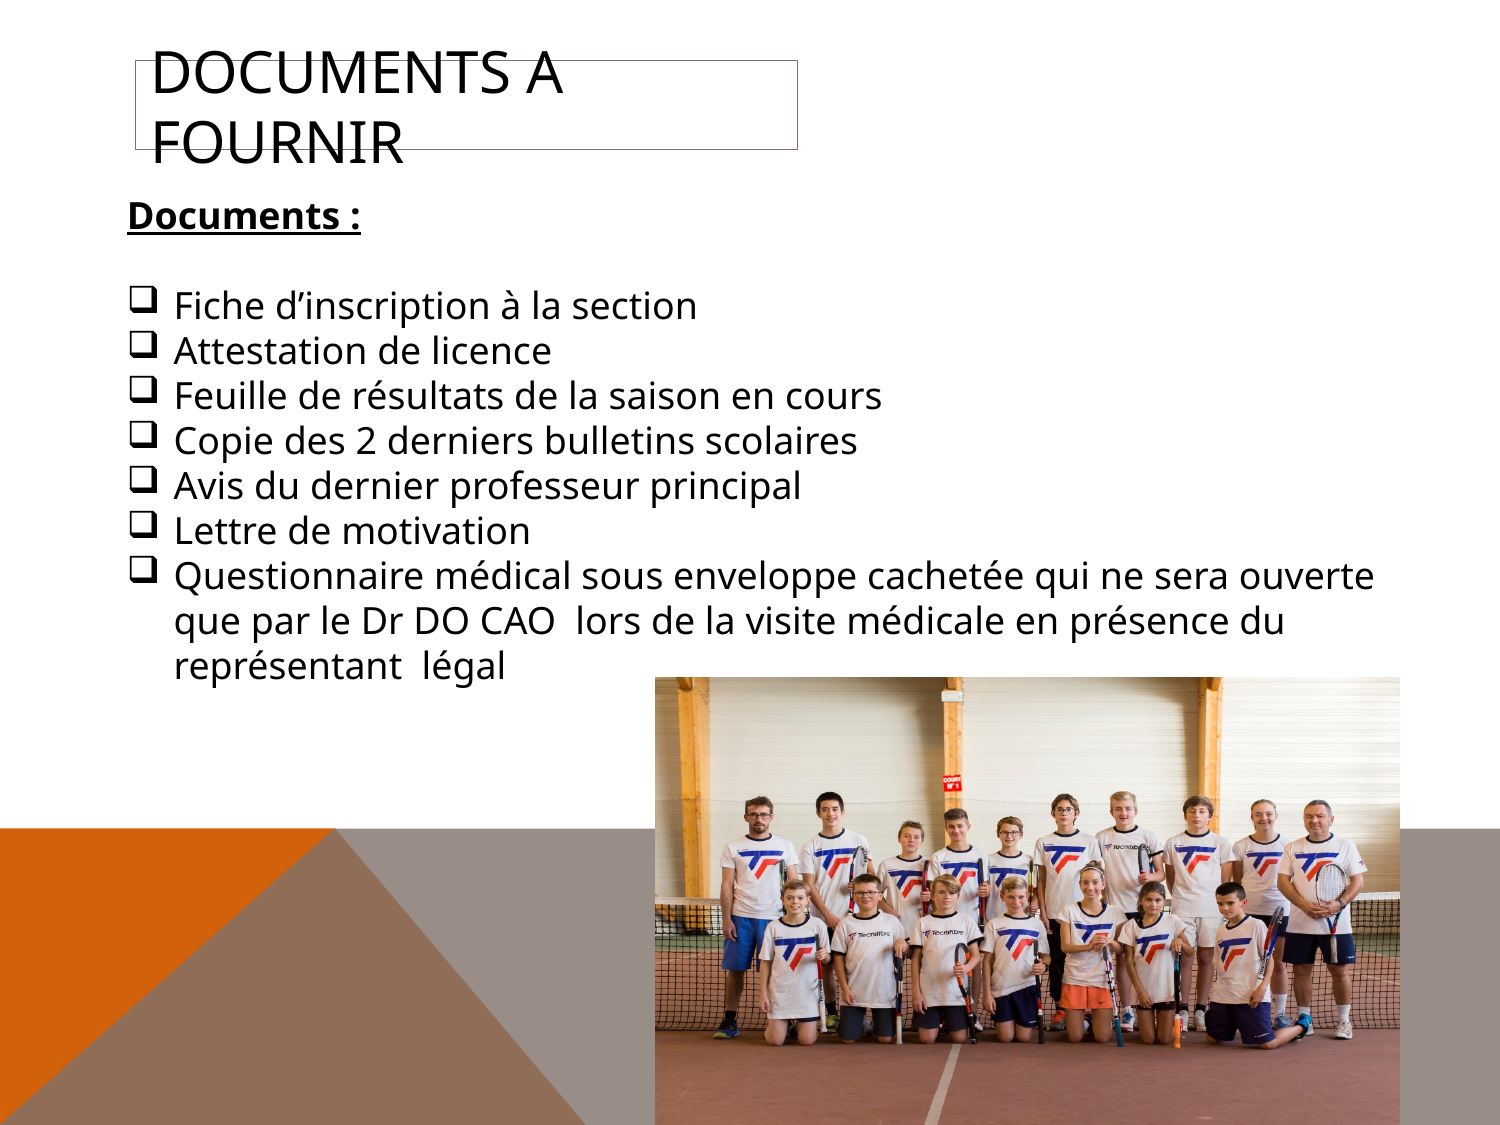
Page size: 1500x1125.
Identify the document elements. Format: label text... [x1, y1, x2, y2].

picture [655, 677, 1400, 1125]
text_box Documents : Fiche d’inscription à la section Attestation de licence Feuille de résultats de la saison en cours Copie des 2 derniers bulletins scolaires Avis du dernier professeur principal Lettre de motivation Questionnaire médical sous enveloppe cachetée qui ne sera ouverte que par le Dr DO CAO lors de la visite médicale en présence du représentant légal [112, 184, 1412, 695]
title DOCUMENTS A FOURNIR [135, 60, 798, 150]
